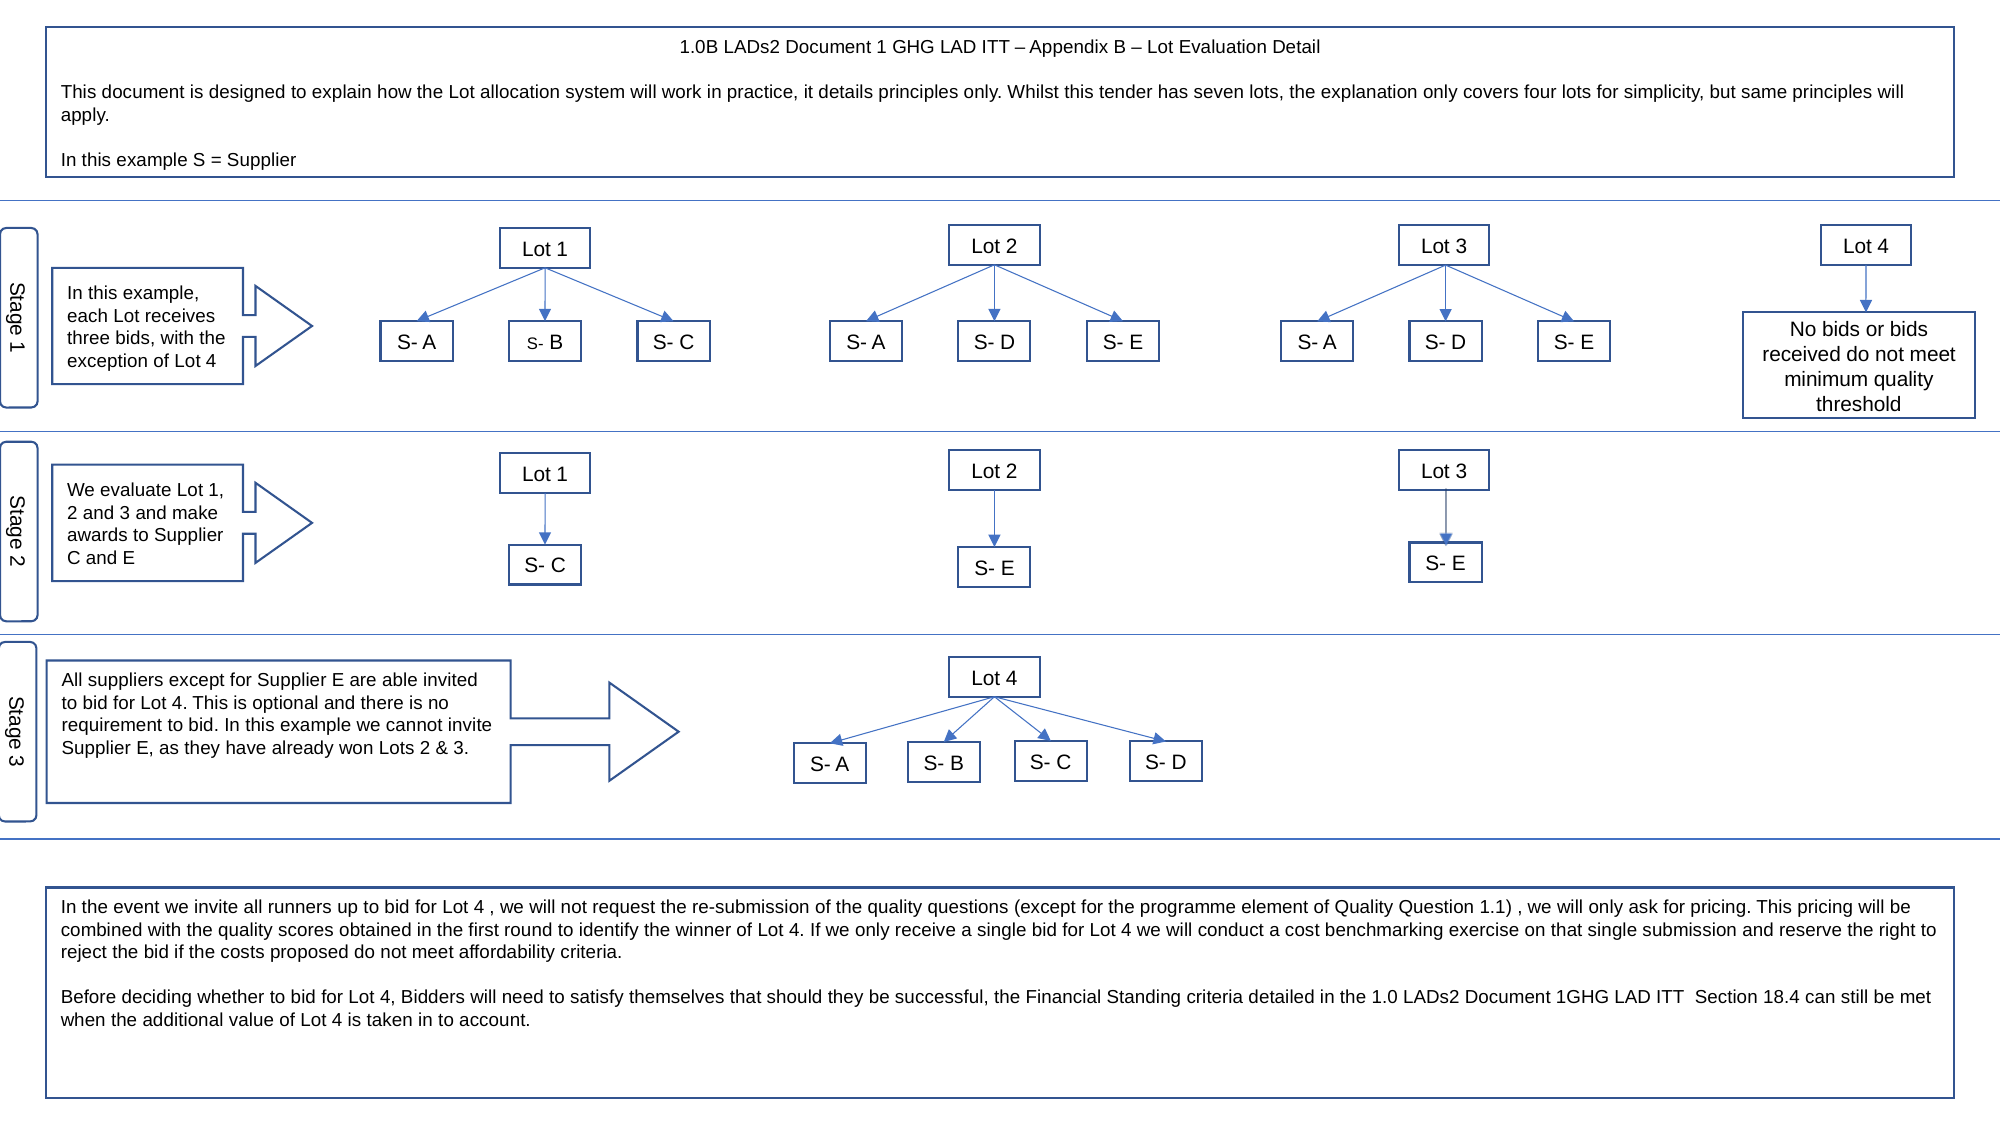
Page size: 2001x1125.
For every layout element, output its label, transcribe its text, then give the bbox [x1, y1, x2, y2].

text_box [943, 696, 995, 743]
text_box Lot 2 [948, 224, 1041, 264]
text_box S- B [508, 322, 582, 362]
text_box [994, 696, 1166, 742]
text_box S- A [379, 320, 454, 362]
text_box S- C [636, 320, 711, 362]
text_box S- D [1408, 322, 1483, 362]
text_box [1445, 265, 1575, 322]
text_box Stage 1 [0, 226, 39, 409]
text_box All suppliers except for Supplier E are able invited to bid for Lot 4. This is optional and there is no requirement to bid. In this example we cannot invite Supplier E, as they have already won Lots 2 & 3. [45, 659, 681, 805]
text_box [545, 267, 674, 322]
text_box S- C [508, 544, 582, 586]
text_box S- C [1014, 742, 1088, 782]
text_box S- E [1408, 541, 1483, 583]
text_box Stage 3 [0, 640, 38, 823]
text_box Lot 1 [499, 452, 591, 494]
text_box S- B [907, 744, 981, 783]
text_box In the event we invite all runners up to bid for Lot 4 , we will not request the re-submission of the quality questions (except for the programme element of Quality Question 1.1) , we will only ask for pricing. This pricing will be combined with the quality scores obtained in the first round to identify the winner of Lot 4. If we only receive a single bid for Lot 4 we will conduct a cost benchmarking exercise on that single submission and reserve the right to reject the bid if the costs proposed do not meet affordability criteria. Before deciding whether to bid for Lot 4, Bidders will need to satisfy themselves that should they be successful, the Financial Standing criteria detailed in the 1.0 LADs2 Document 1GHG LAD ITT Section 18.4 can still be met when the additional value of Lot 4 is taken in to account. [45, 886, 1955, 1099]
text_box Stage 2 [0, 440, 39, 623]
text_box Lot 3 [1398, 224, 1490, 265]
text_box Lot 1 [499, 227, 591, 267]
text_box We evaluate Lot 1, 2 and 3 and make awards to Supplier C and E [51, 463, 314, 583]
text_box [994, 264, 1124, 322]
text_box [866, 264, 994, 322]
text_box S- E [957, 546, 1031, 588]
text_box S- E [1537, 320, 1611, 362]
text_box Lot 2 [948, 449, 1041, 491]
text_box In this example, each Lot receives three bids, with the exception of Lot 4 [51, 266, 314, 386]
text_box S- A [829, 320, 903, 362]
text_box S- A [1280, 320, 1354, 362]
text_box 1.0B LADs2 Document 1 GHG LAD ITT – Appendix B – Lot Evaluation Detail This document is designed to explain how the Lot allocation system will work in practice, it details principles only. Whilst this tender has seven lots, the explanation only covers four lots for simplicity, but same principles will apply. In this example S = Supplier [45, 26, 1955, 178]
text_box S- A [793, 742, 867, 784]
text_box S- D [957, 322, 1031, 362]
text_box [829, 696, 995, 744]
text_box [1317, 265, 1445, 322]
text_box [416, 267, 544, 322]
text_box No bids or bids received do not meet minimum quality threshold [1742, 311, 1976, 419]
text_box S- D [1129, 740, 1203, 782]
text_box Lot 4 [1820, 224, 1912, 266]
text_box S- E [1086, 320, 1160, 362]
text_box Lot 3 [1398, 449, 1490, 491]
text_box Lot 4 [948, 656, 1041, 696]
picture [1432, 488, 1460, 559]
